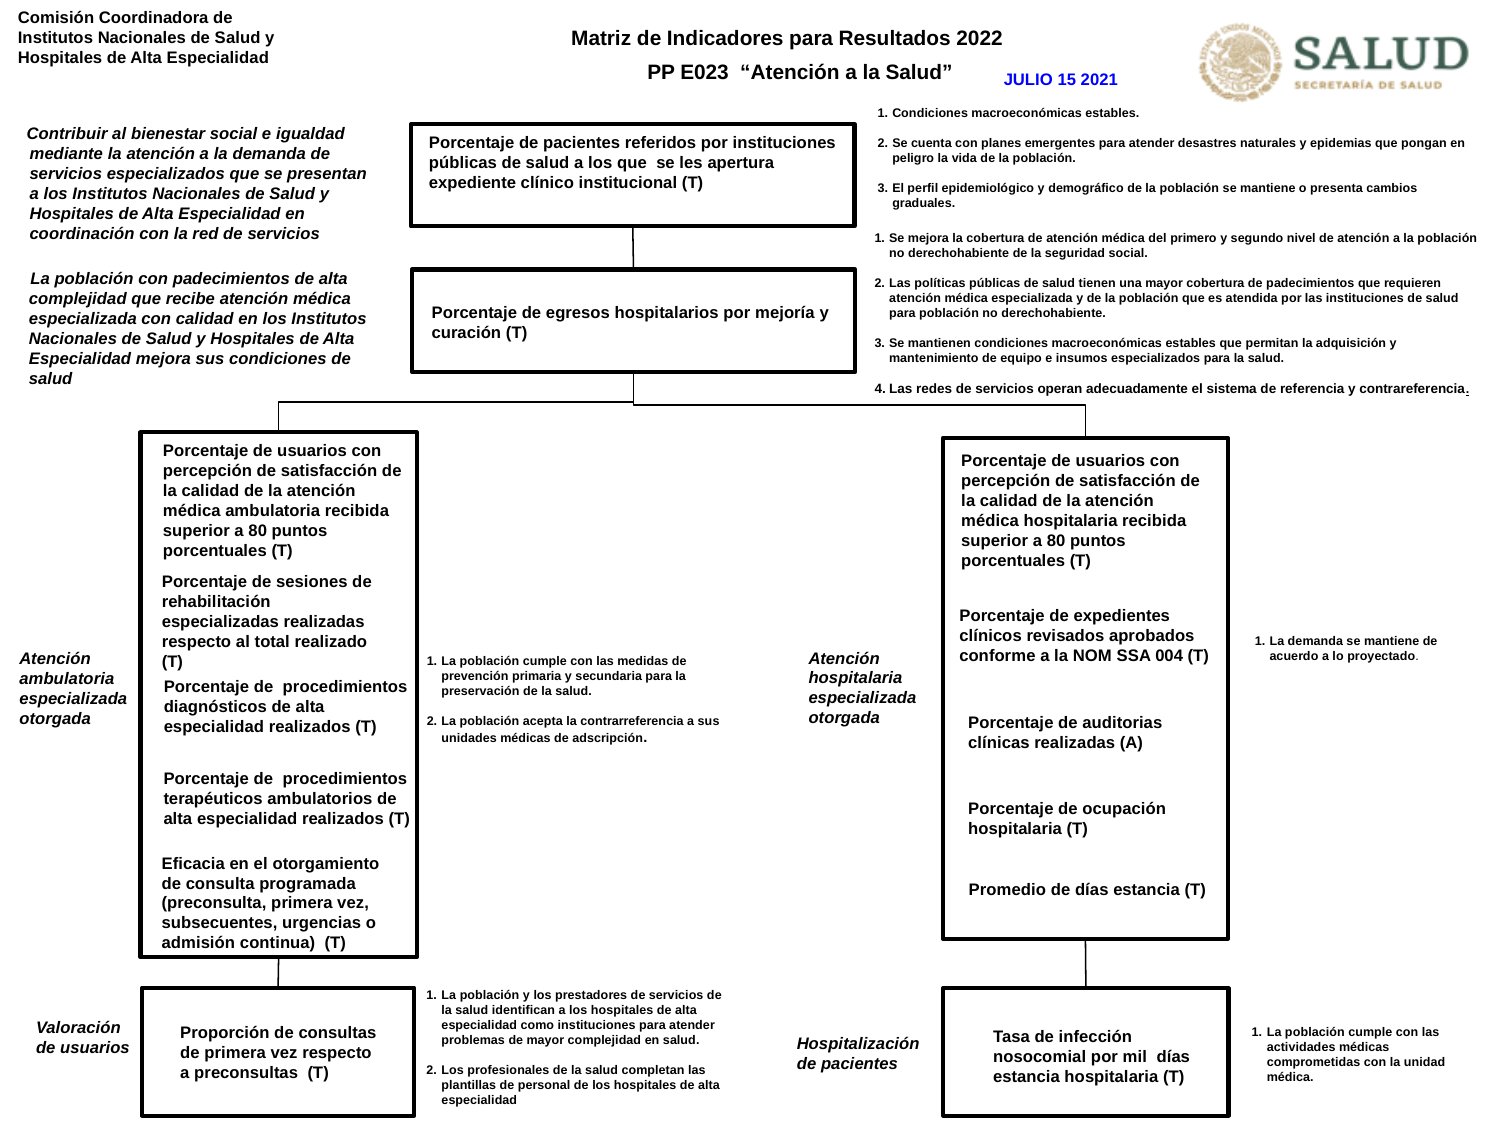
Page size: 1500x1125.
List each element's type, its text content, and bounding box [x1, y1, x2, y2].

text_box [140, 432, 1229, 962]
picture [1150, 4, 1494, 119]
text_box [425, 224, 487, 580]
text_box JULIO 15 2021 [904, 61, 1145, 96]
text_box La población y los prestadores de servicios de la salud identifican a los hospitales de alta especialidad como instituciones para atender problemas de mayor complejidad en salud. Los profesionales de la salud completan las plantillas de personal de los hospitales de alta especialidad [410, 972, 742, 1125]
text_box [409, 122, 857, 228]
text_box [410, 267, 420, 374]
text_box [21, 956, 415, 1116]
text_box Condiciones macroeconómicas estables. Se cuenta con planes emergentes para atender desastres naturales y epidemias que pongan en peligro la vida de la población. El perfil epidemiológico y demográfico de la población se mantiene o presenta cambios graduales. [861, 117, 1490, 213]
text_box Matriz de Indicadores para Resultados 2022 [395, 17, 1145, 58]
text_box Comisión Coordinadora de Institutos Nacionales de Salud y Hospitales de Alta Especialidad [3, 0, 325, 95]
text_box Hospitalización de pacientes [780, 1016, 939, 1090]
text_box PP E023 “Atención a la Salud” [325, 51, 1145, 92]
text_box Se mejora la cobertura de atención médica del primero y segundo nivel de atención a la población no derechohabiente de la seguridad social. Las políticas públicas de salud tienen una mayor cobertura de padecimientos que requieren atención médica especializada y de la población que es atendida por las instituciones de salud para población no derechohabiente. Se mantienen condiciones macroeconómicas estables que permitan la adquisición y mantenimiento de equipo e insumos especializados para la salud. Las redes de servicios operan adecuadamente el sistema de referencia y contrareferencia. [897, 218, 1497, 409]
text_box La población cumple con las actividades médicas comprometidas con la unidad médica. [1235, 961, 1490, 1125]
text_box Porcentaje de pacientes referidos por instituciones públicas de salud a los que se les apertura expediente clínico institucional (T) [414, 104, 870, 177]
text_box La población con padecimientos de alta complejidad que recibe atención médica especializada con calidad en los Institutos Nacionales de Salud y Hospitales de Alta Especialidad mejora sus condiciones de salud [0, 268, 416, 385]
text_box [491, 267, 821, 374]
text_box Tasa de infección nosocomial por mil días estancia hospitalaria (T) [978, 1018, 1231, 1094]
text_box Contribuir al bienestar social e igualdad mediante la atención a la demanda de servicios especializados que se presentan a los Institutos Nacionales de Salud y Hospitales de Alta Especialidad en coordinación con la red de servicios [0, 119, 395, 242]
text_box Atención ambulatoria especializada otorgada [4, 640, 135, 735]
text_box [941, 986, 1231, 1118]
text_box La demanda se mantiene de acuerdo a lo proyectado. [1238, 490, 1496, 790]
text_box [826, 178, 893, 631]
